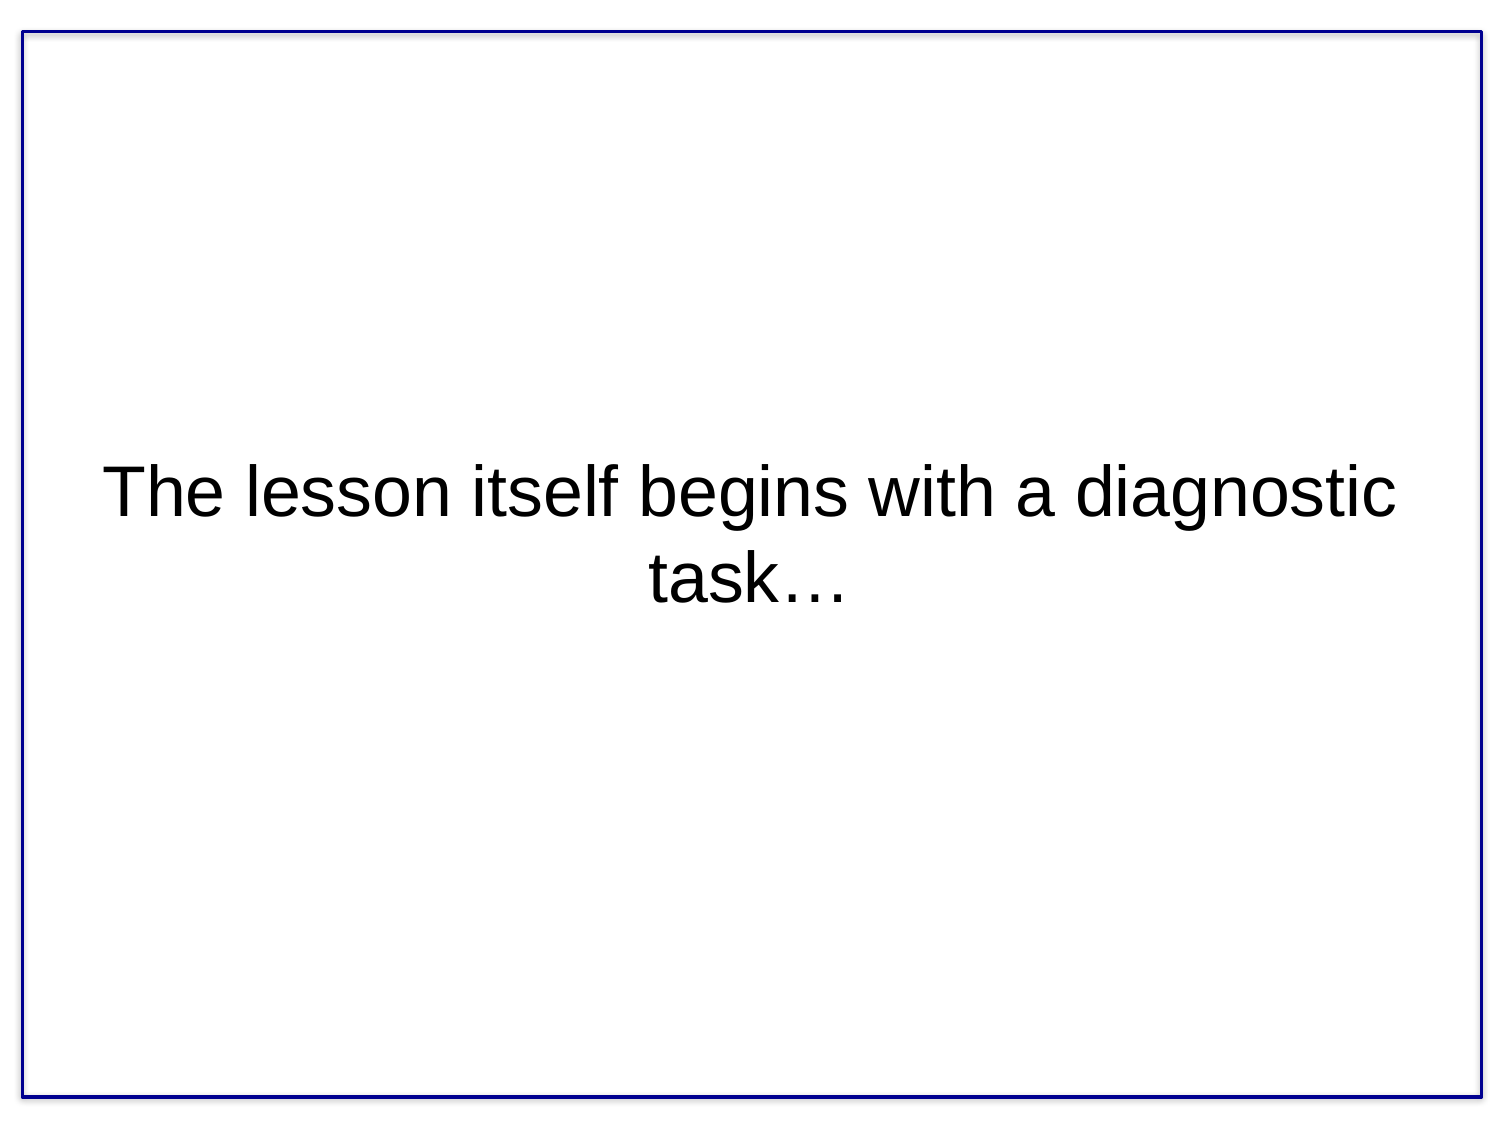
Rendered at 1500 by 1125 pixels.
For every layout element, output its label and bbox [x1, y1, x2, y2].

text_box [21, 30, 1482, 1098]
